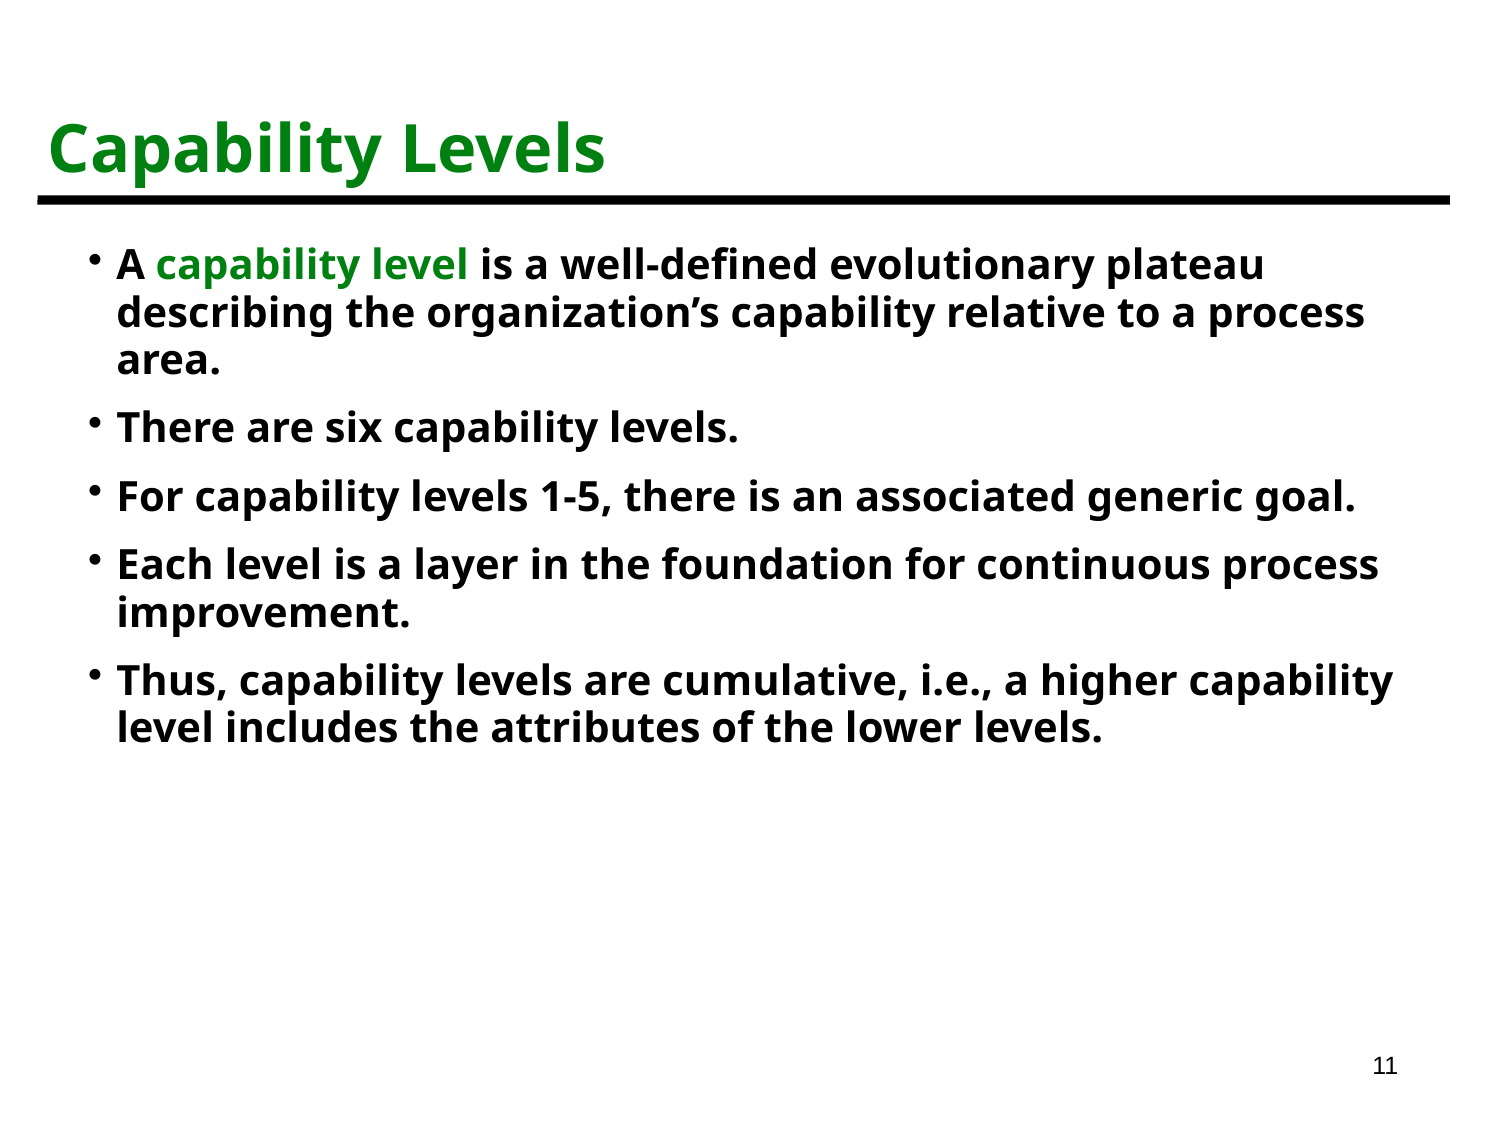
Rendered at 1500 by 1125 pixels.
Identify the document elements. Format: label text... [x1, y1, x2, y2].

title Capability Levels [36, 111, 1204, 191]
slide_number 11 [1099, 1044, 1415, 1102]
list A capability level is a well-defined evolutionary plateau describing the organization’s capability relative to a process area. There are six capability levels. For capability levels 1-5, there is an associated generic goal. Each level is a layer in the foundation for continuous process improvement. Thus, capability levels are cumulative, i.e., a higher capability level includes the attributes of the lower levels. [71, 232, 1411, 1050]
